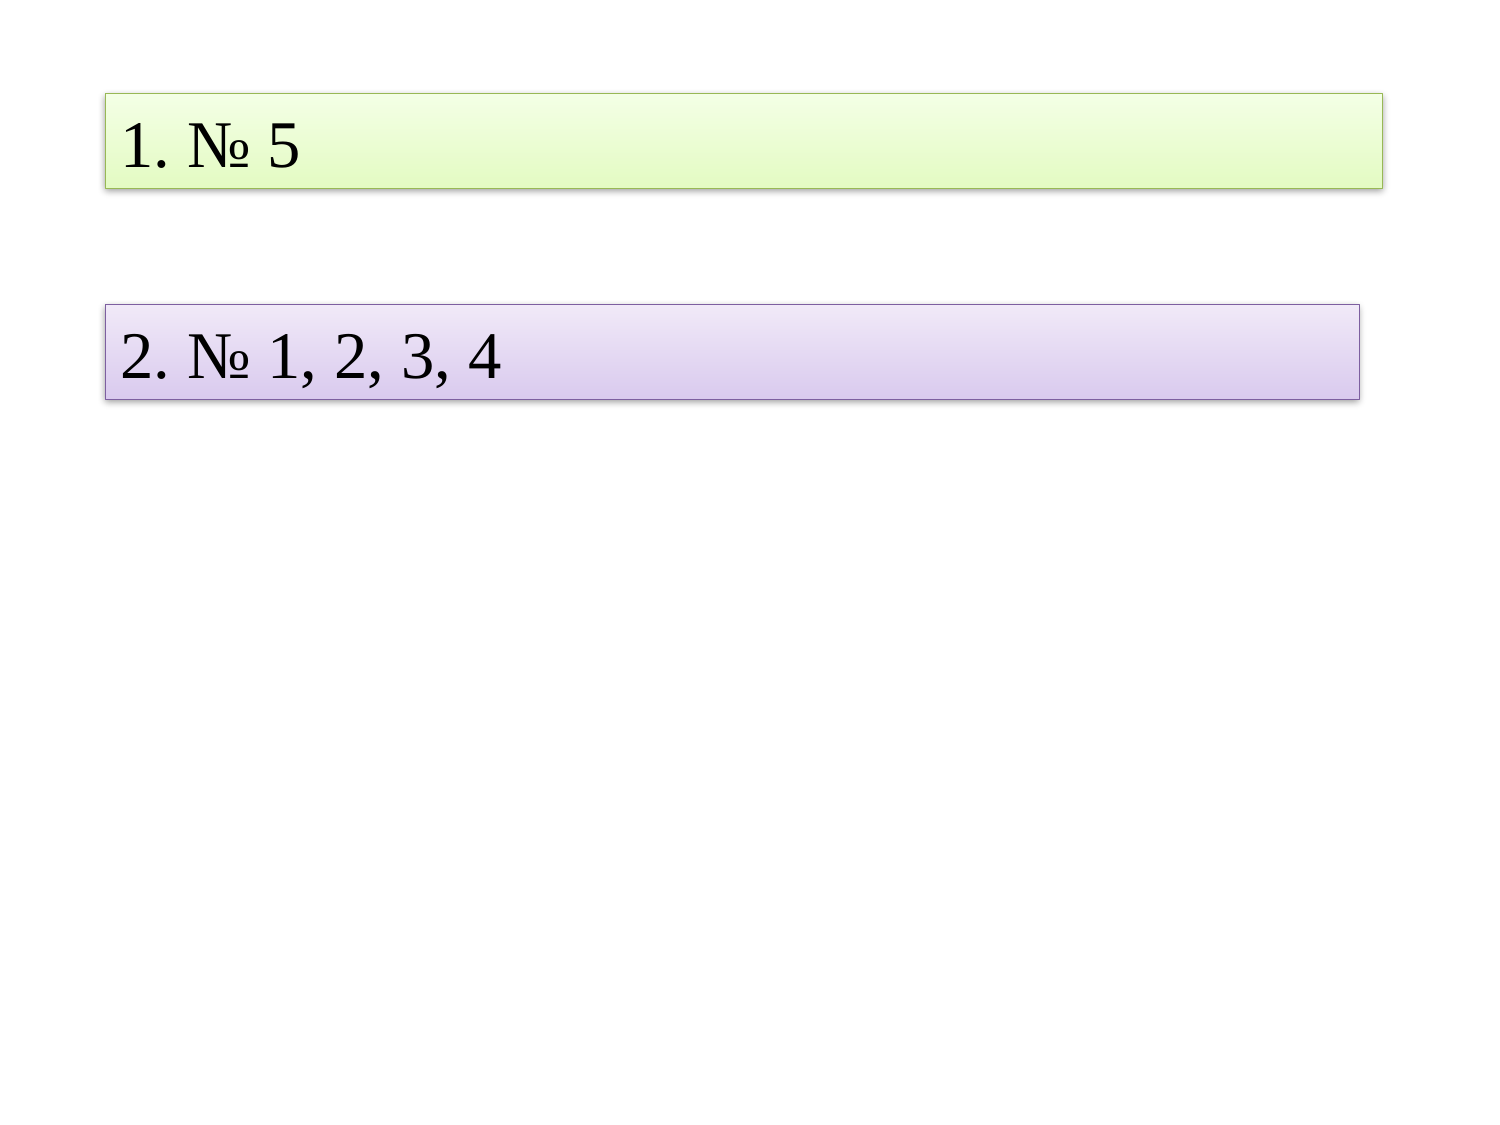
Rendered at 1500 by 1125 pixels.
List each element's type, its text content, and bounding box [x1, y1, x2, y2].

text_box 1. № 5 [105, 93, 1383, 189]
text_box 2. № 1, 2, 3, 4 [105, 304, 1360, 400]
